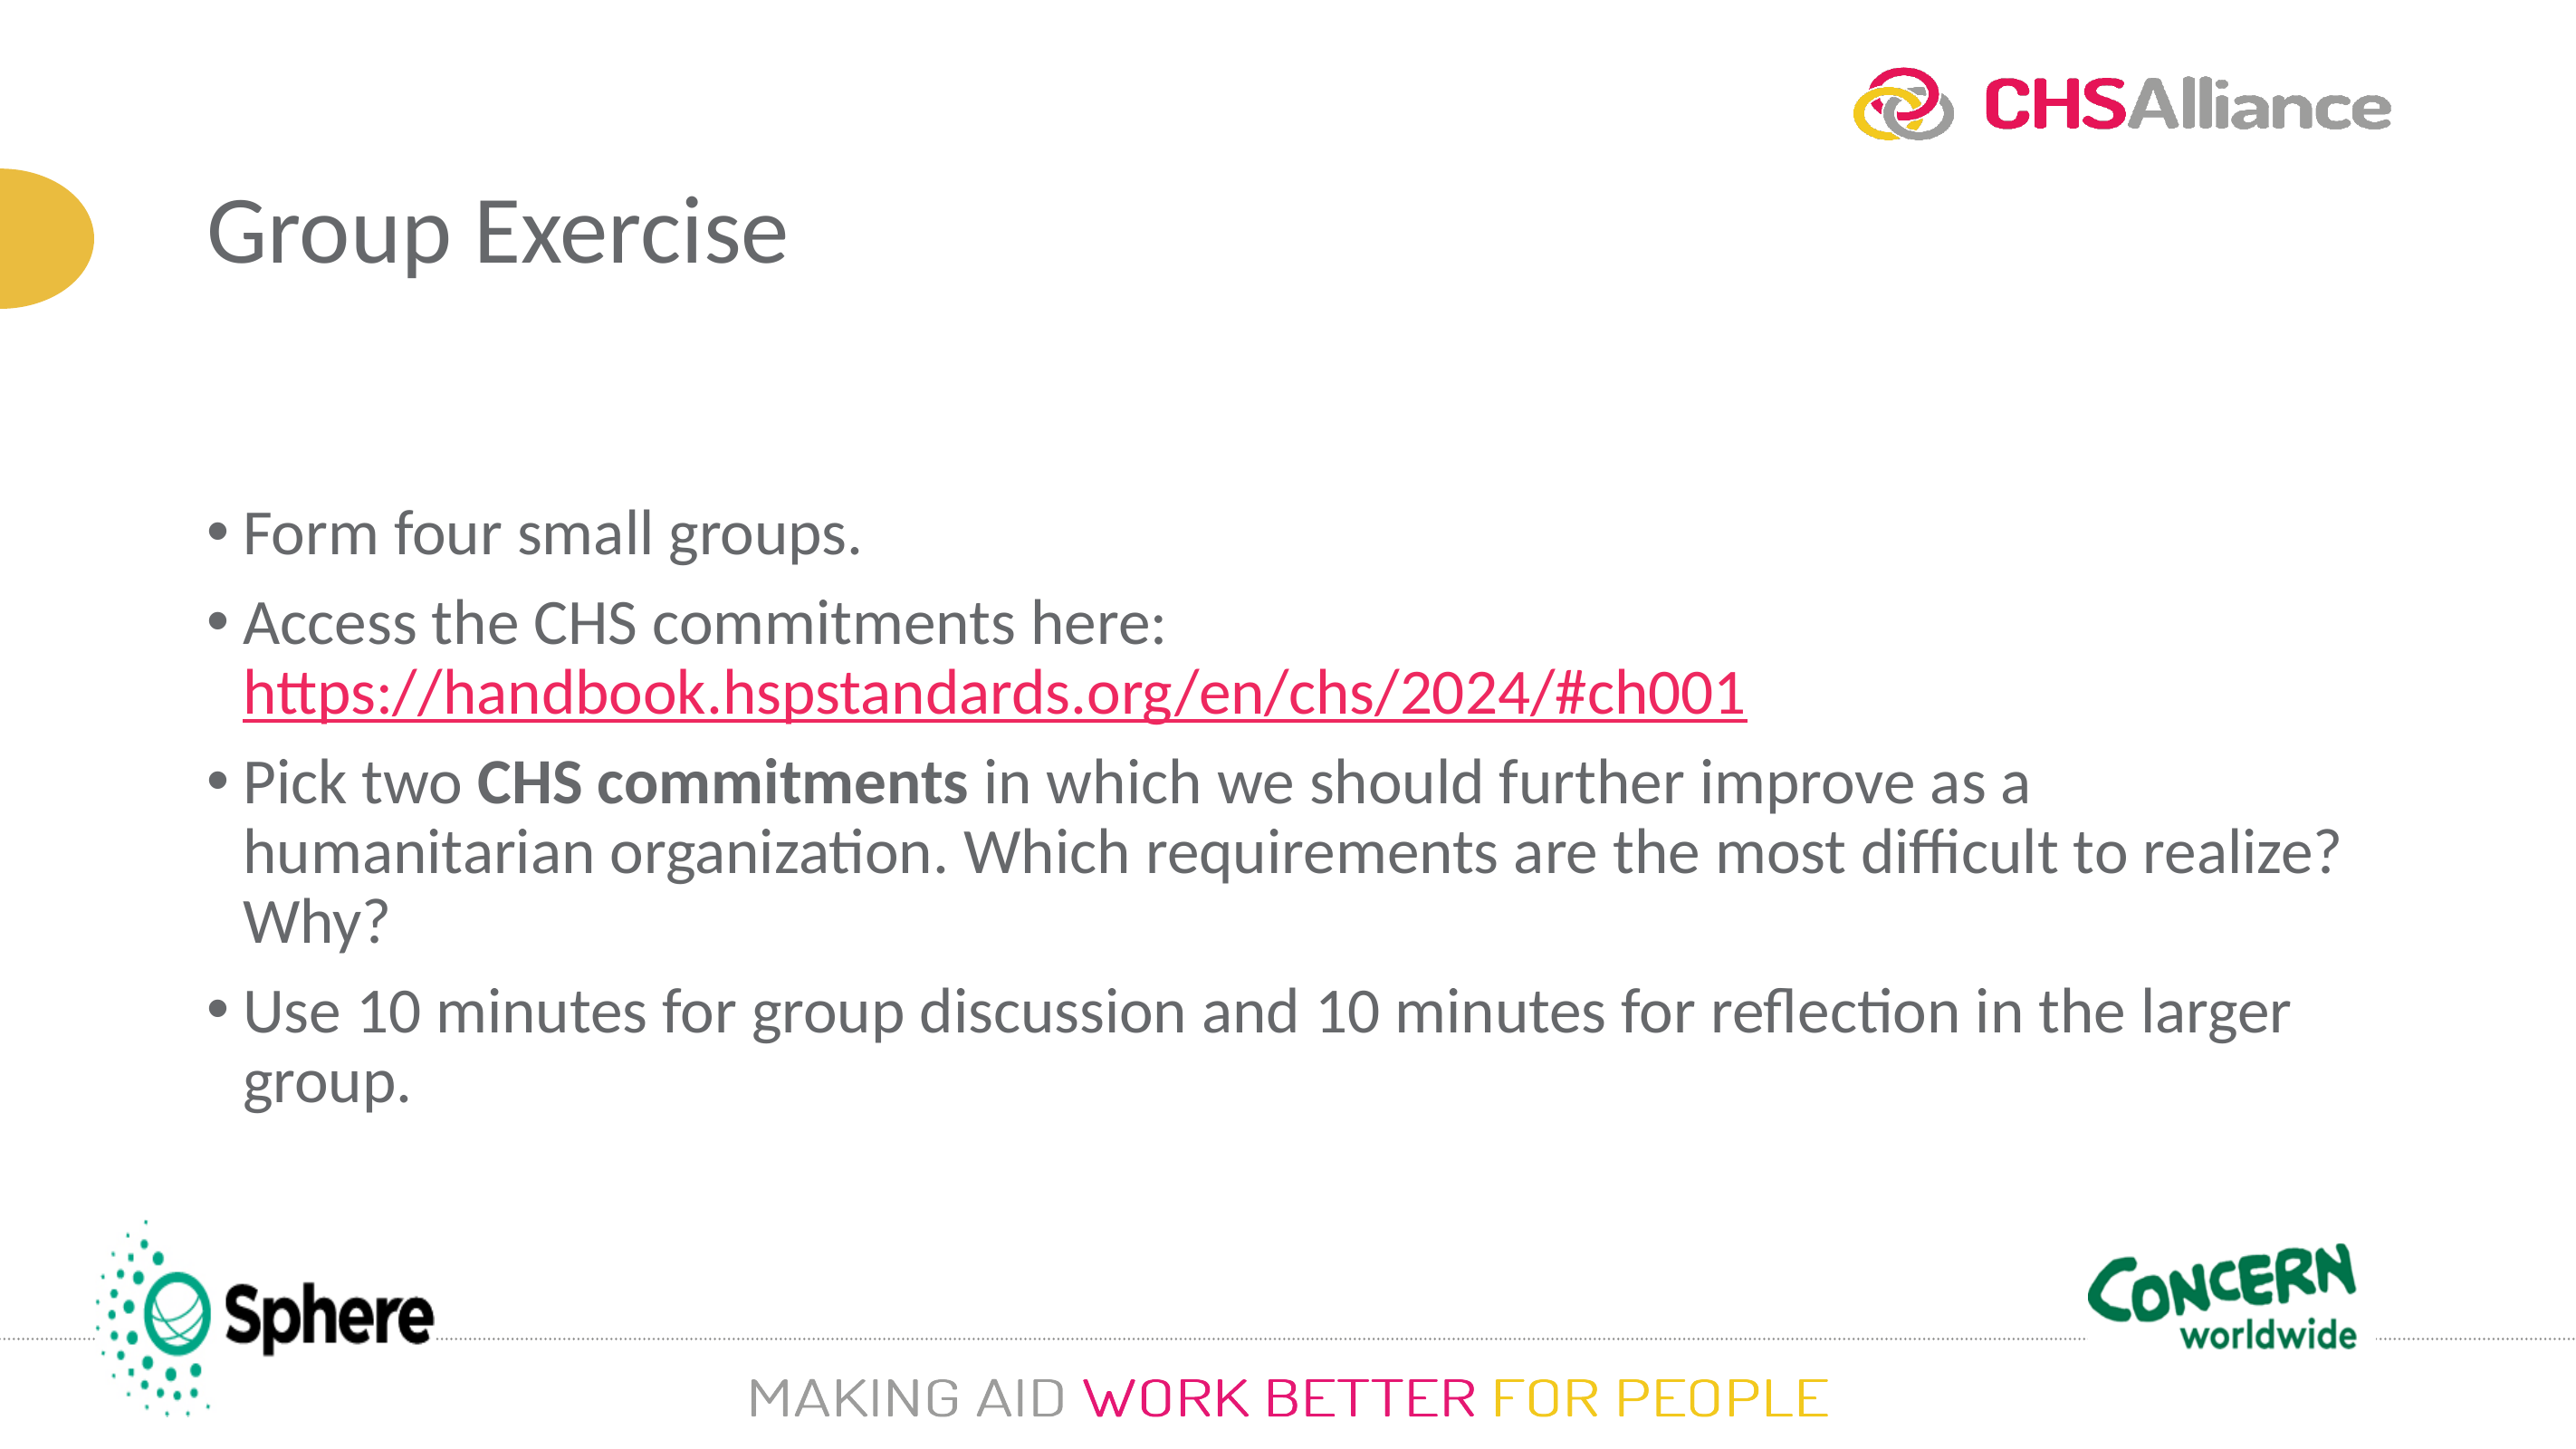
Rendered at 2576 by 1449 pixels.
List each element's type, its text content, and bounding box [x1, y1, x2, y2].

list Group Exercise [193, 158, 2383, 309]
picture [1822, 47, 2418, 164]
picture [95, 1219, 435, 1417]
list Form four small groups. Access the CHS commitments here: https://handbook.hspstandards.org/en/chs/2024/#ch001 Pick two CHS commitments in which we should further improve as a humanitarian organization. Which requirements are the most difficult to realize? Why? Use 10 minutes for group discussion and 10 minutes for reflection in the larger group. [193, 493, 2383, 1255]
picture [2088, 1243, 2376, 1349]
picture [746, 1372, 1829, 1429]
